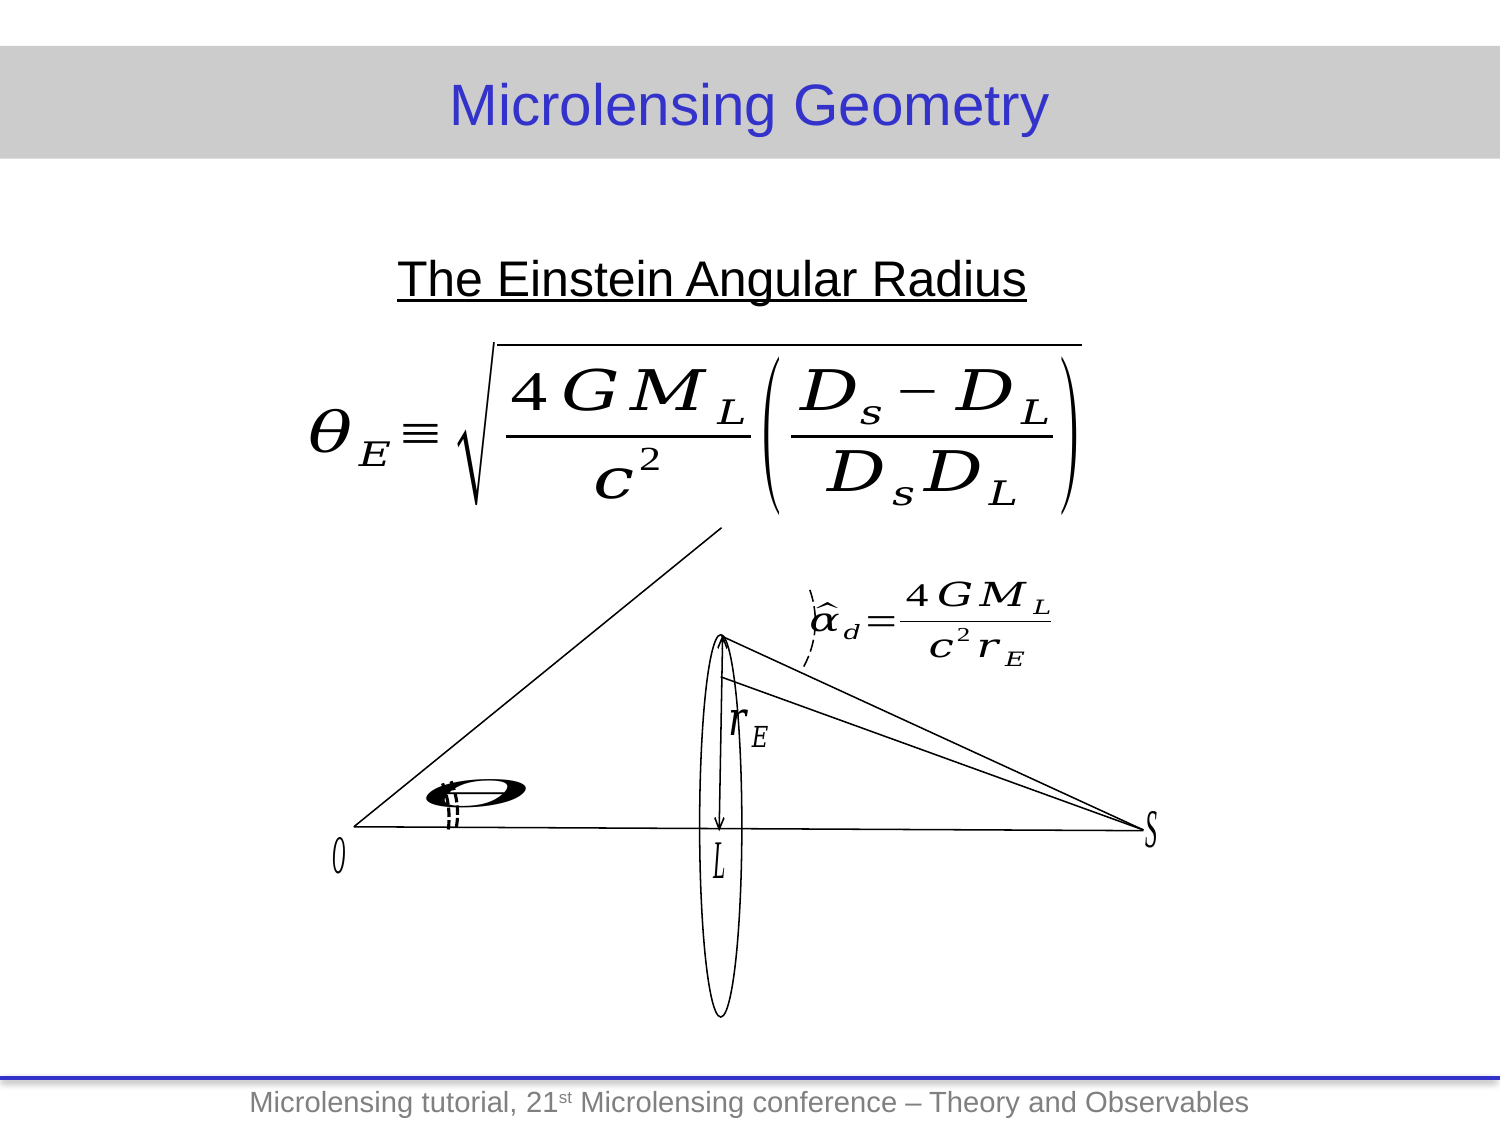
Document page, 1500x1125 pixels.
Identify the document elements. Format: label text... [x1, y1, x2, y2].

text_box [720, 829, 1144, 1018]
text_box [353, 589, 810, 827]
text_box The Einstein Angular Radius [382, 238, 1042, 314]
text_box [699, 839, 715, 1010]
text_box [725, 635, 1144, 829]
text_box Microlensing Geometry [0, 45, 1500, 159]
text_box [718, 634, 723, 830]
